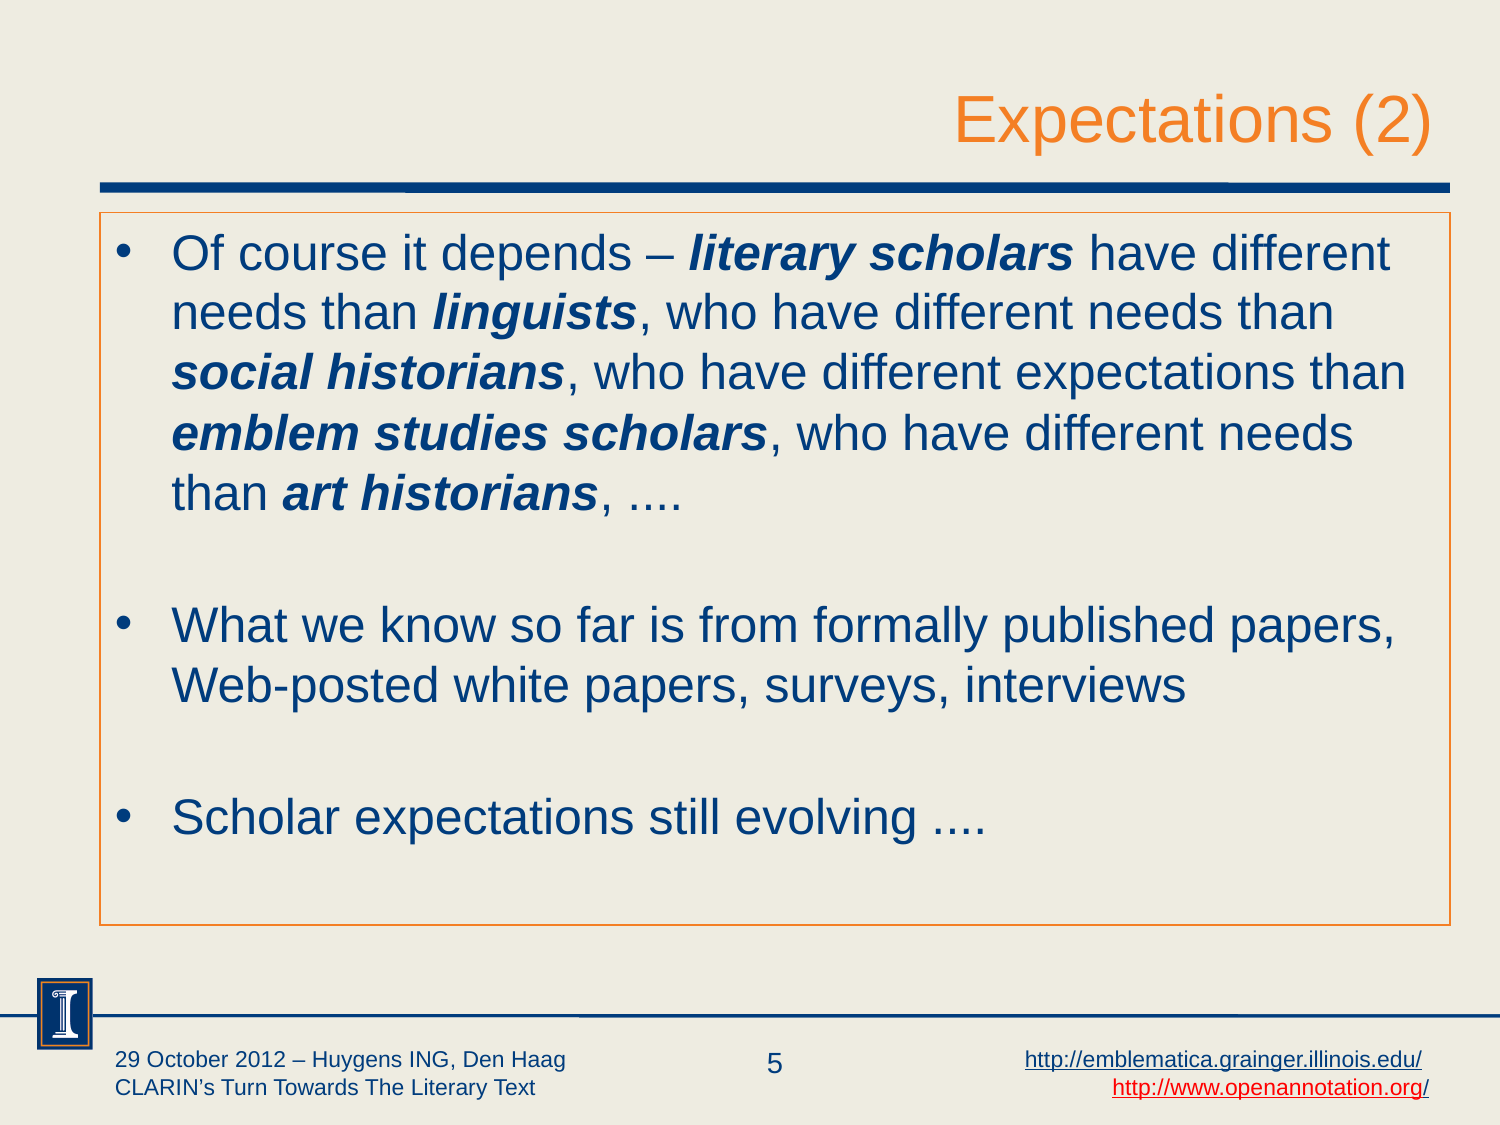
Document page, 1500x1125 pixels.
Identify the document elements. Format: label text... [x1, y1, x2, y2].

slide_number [99, 1037, 650, 1100]
list Of course it depends – literary scholars have different needs than linguists, who have different needs than social historians, who have different expectations than emblem studies scholars, who have different needs than art historians, .... What we know so far is from formally published papers, Web-posted white papers, surveys, interviews Scholar expectations still evolving .... [99, 212, 1451, 926]
picture [37, 978, 93, 1050]
slide_number 5 [699, 1037, 850, 1100]
title Expectations (2) [75, 45, 1450, 188]
footer http://emblematica.grainger.illinois.edu/ http://www.openannotation.org/ [975, 1037, 1450, 1098]
